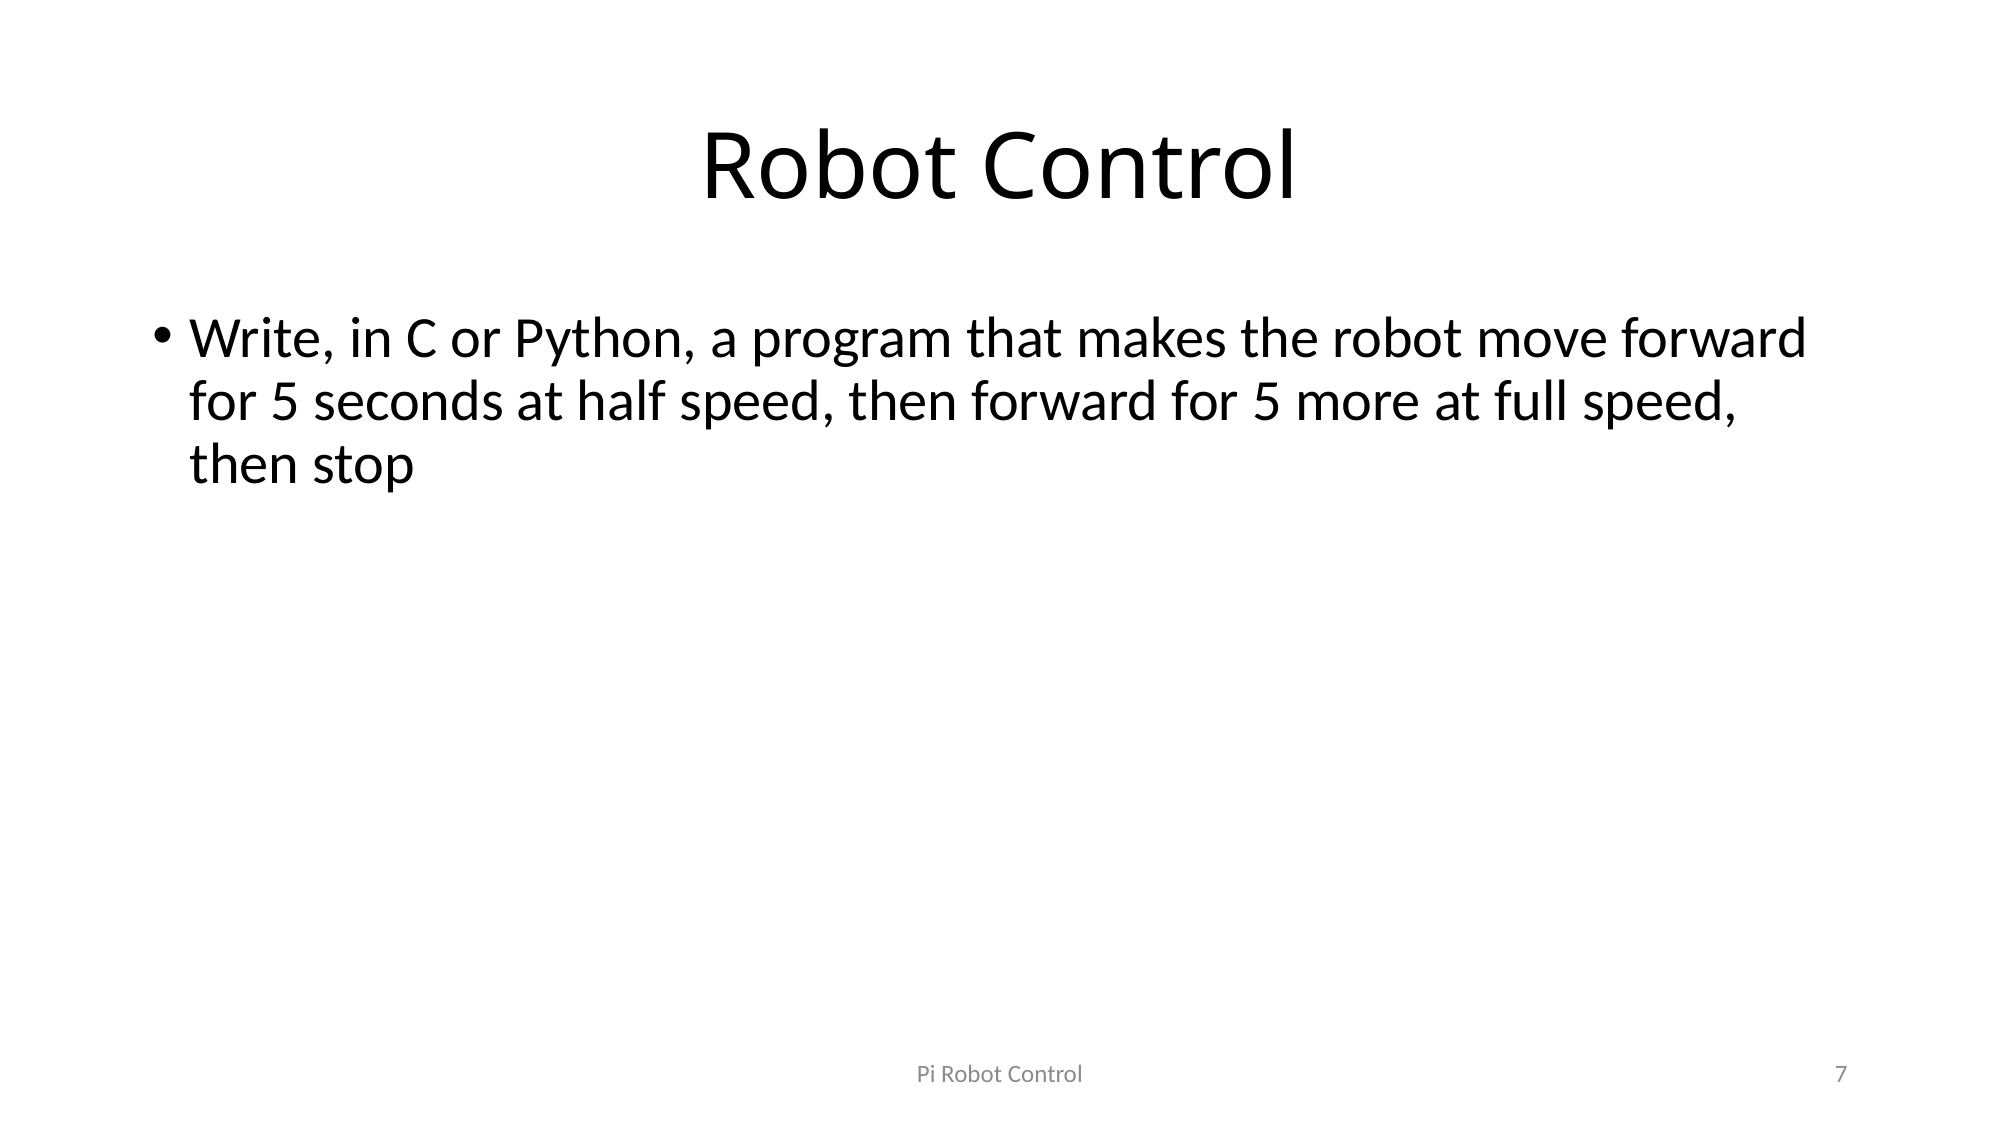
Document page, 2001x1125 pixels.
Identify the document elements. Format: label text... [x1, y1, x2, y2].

list Write, in C or Python, a program that makes the robot move forward for 5 seconds at half speed, then forward for 5 more at full speed, then stop [137, 299, 1863, 1014]
slide_number 7 [1412, 1042, 1863, 1103]
footer Pi Robot Control [662, 1042, 1338, 1103]
title Robot Control [137, 59, 1863, 278]
